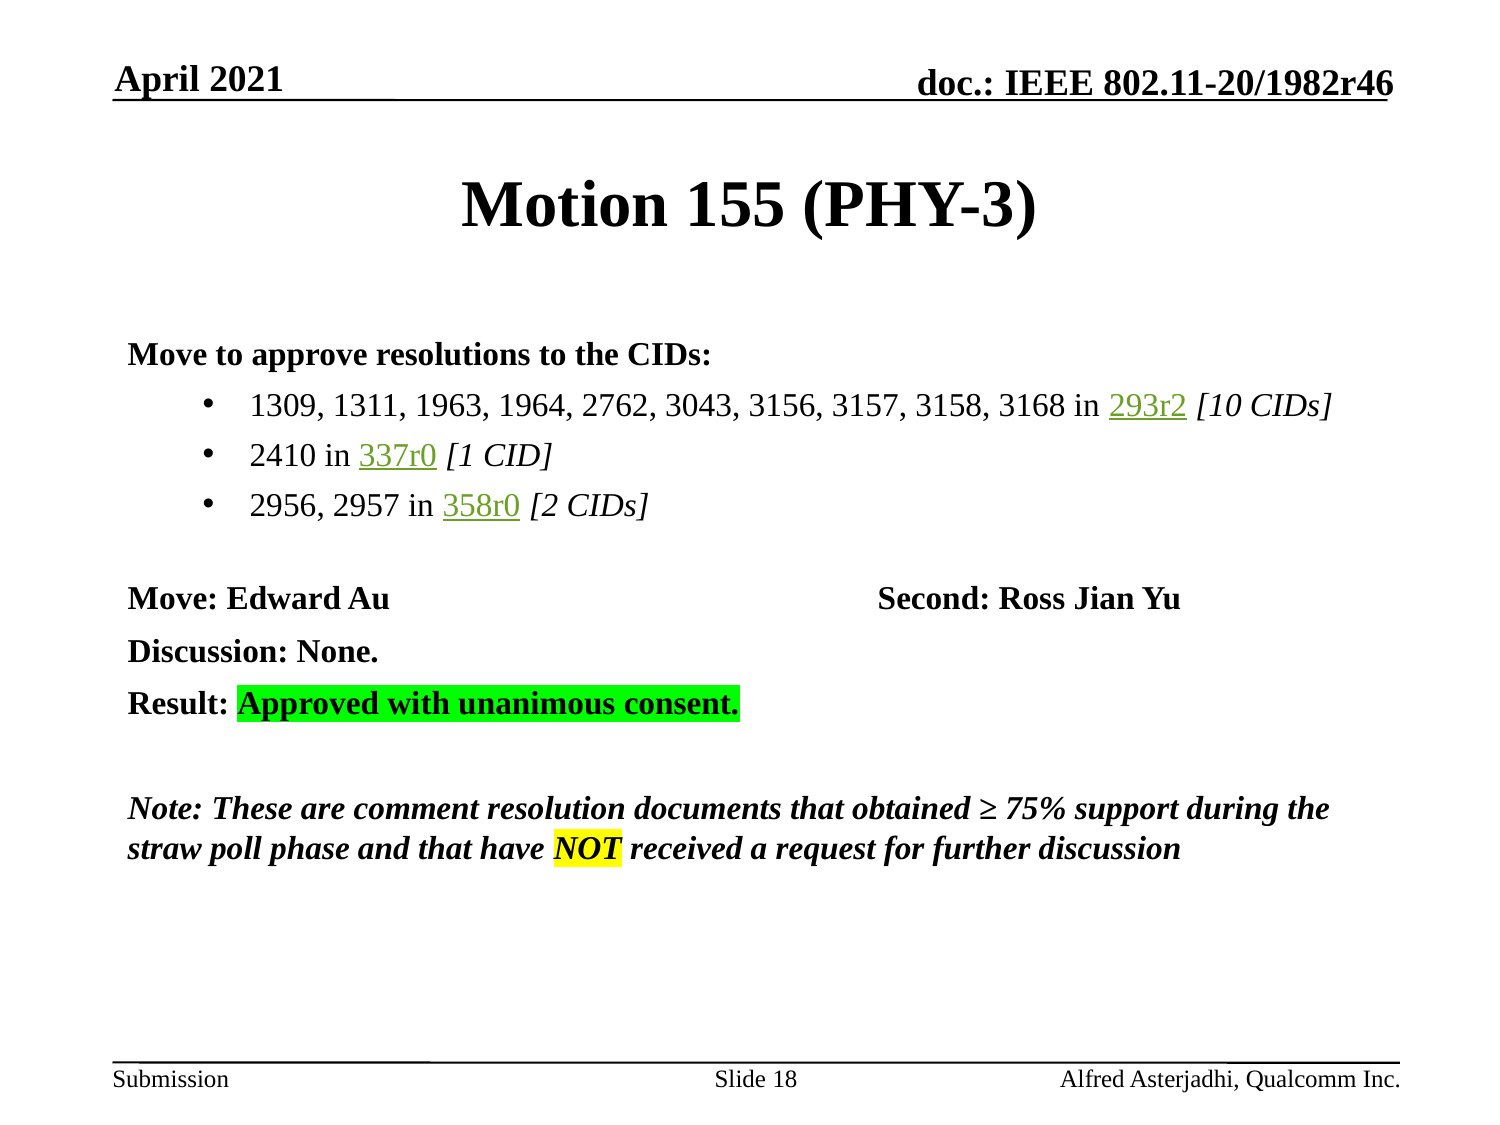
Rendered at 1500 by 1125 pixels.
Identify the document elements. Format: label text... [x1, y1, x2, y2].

footer Alfred Asterjadhi, Qualcomm Inc. [878, 1061, 1402, 1093]
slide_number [114, 54, 423, 100]
title Motion 155 (PHY-3) [112, 112, 1388, 288]
slide_number Slide 18 [712, 1061, 800, 1123]
list Move to approve resolutions to the CIDs: 1309, 1311, 1963, 1964, 2762, 3043, 3156, 3157, 3158, 3168 in 293r2 [10 CIDs] 2410 in 337r0 [1 CID] 2956, 2957 in 358r0 [2 CIDs] Move: Edward Au Second: Ross Jian Yu Discussion: None. Result: Approved with unanimous consent. Note: These are comment resolution documents that obtained ≥ 75% support during the straw poll phase and that have NOT received a request for further discussion [112, 324, 1388, 1000]
